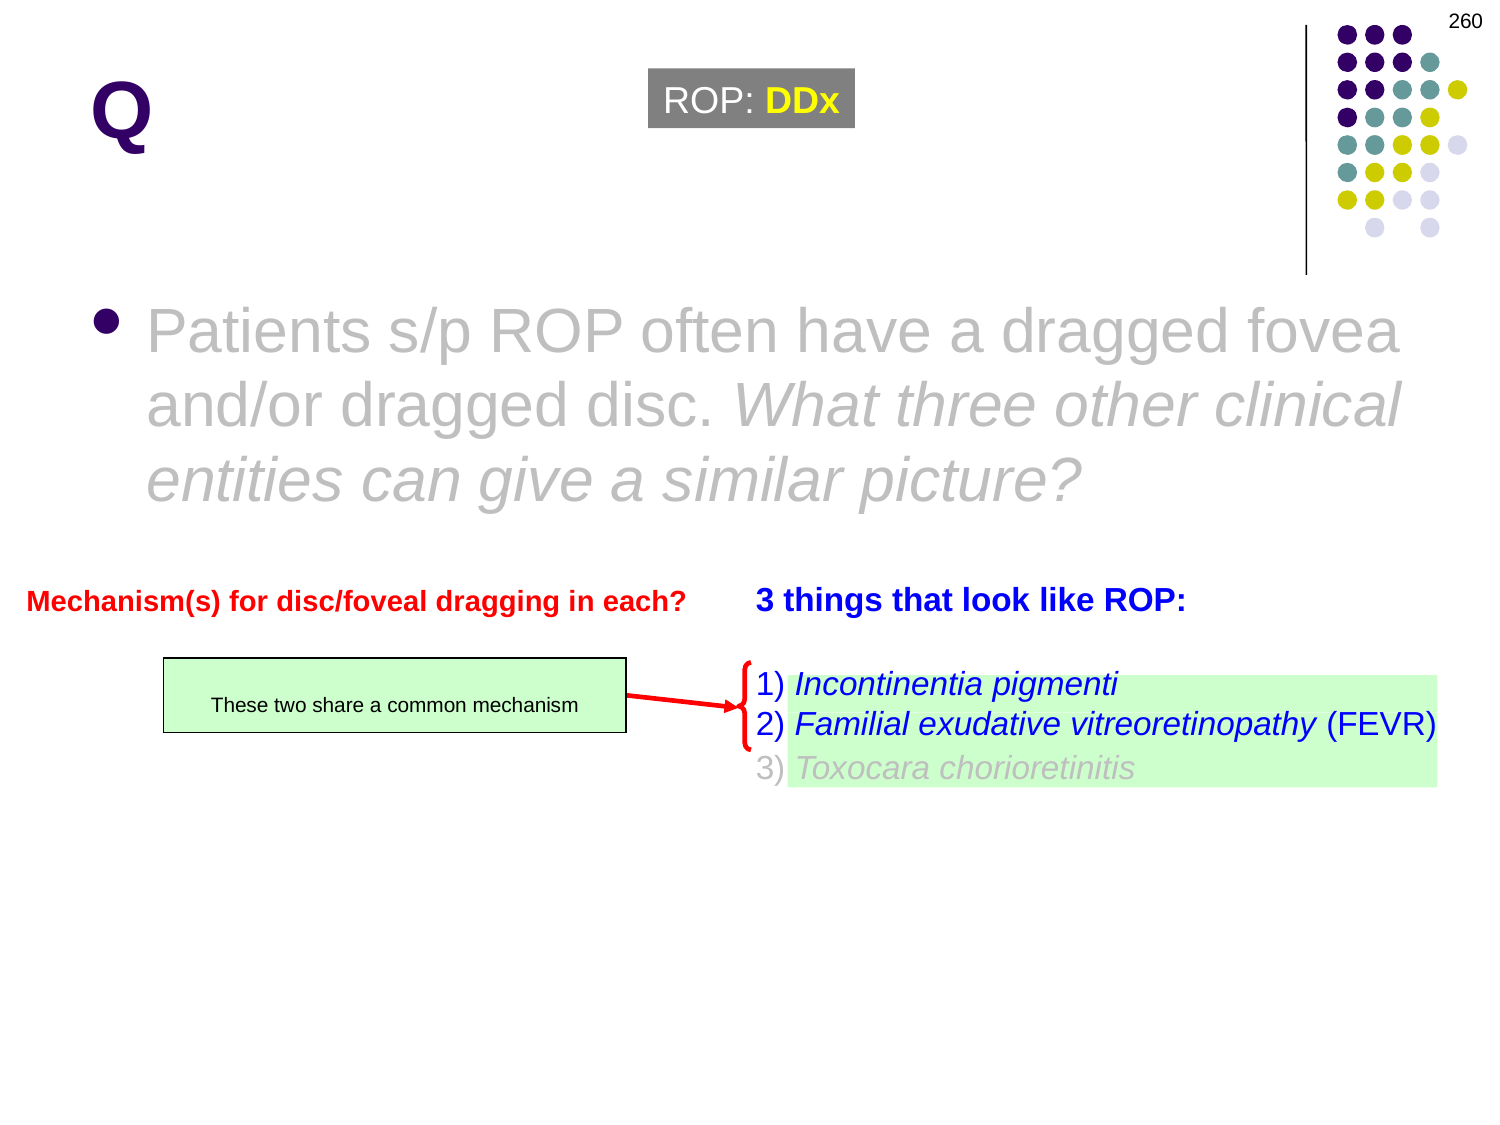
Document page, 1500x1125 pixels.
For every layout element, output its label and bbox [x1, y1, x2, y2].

text_box [11, 571, 703, 625]
list [75, 282, 1425, 1006]
text_box [648, 68, 855, 129]
text_box [163, 567, 1452, 794]
slide_number [1147, 0, 1498, 75]
title [75, 20, 1313, 163]
